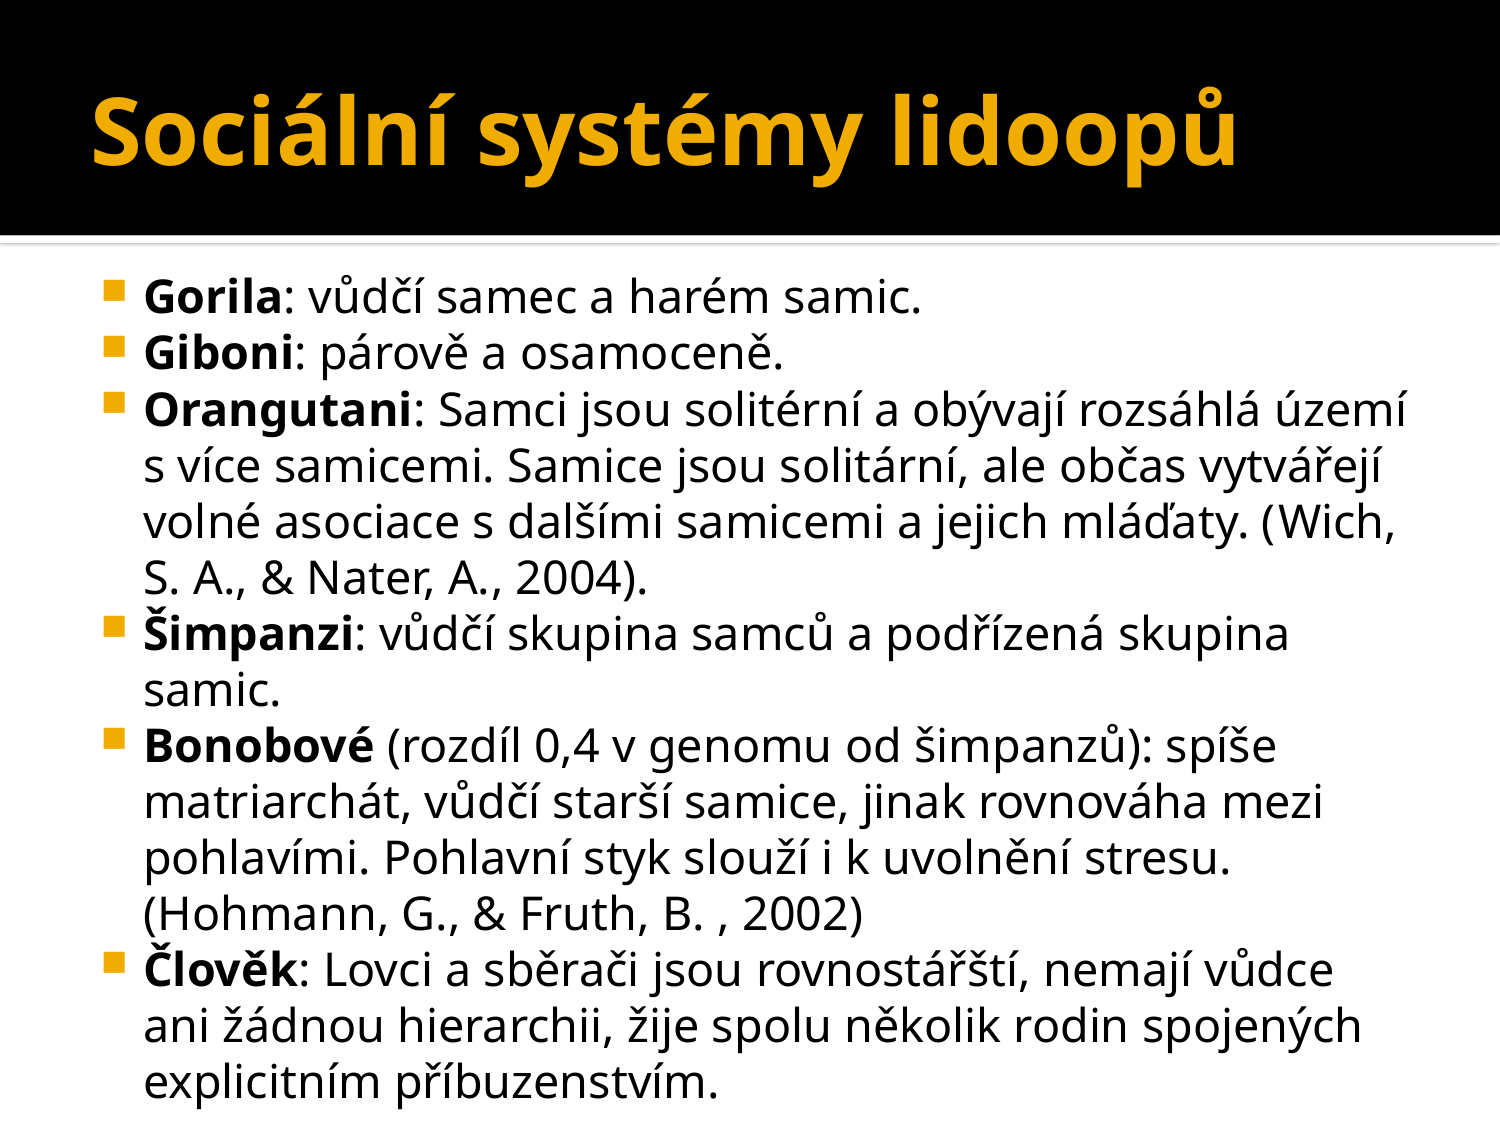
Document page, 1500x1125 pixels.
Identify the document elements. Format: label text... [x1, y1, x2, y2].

list Gorila: vůdčí samec a harém samic. Giboni: párově a osamoceně. Orangutani: Samci jsou solitérní a obývají rozsáhlá území s více samicemi. Samice jsou solitární, ale občas vytvářejí volné asociace s dalšími samicemi a jejich mláďaty. (Wich, S. A., & Nater, A., 2004). Šimpanzi: vůdčí skupina samců a podřízená skupina samic. Bonobové (rozdíl 0,4 v genomu od šimpanzů): spíše matriarchát, vůdčí starší samice, jinak rovnováha mezi pohlavími. Pohlavní styk slouží i k uvolnění stresu. (Hohmann, G., & Fruth, B. , 2002) Člověk: Lovci a sběrači jsou rovnostářští, nemají vůdce ani žádnou hierarchii, žije spolu několik rodin spojených explicitním příbuzenstvím. [75, 252, 1425, 1125]
title Sociální systémy lidoopů [75, 25, 1425, 231]
